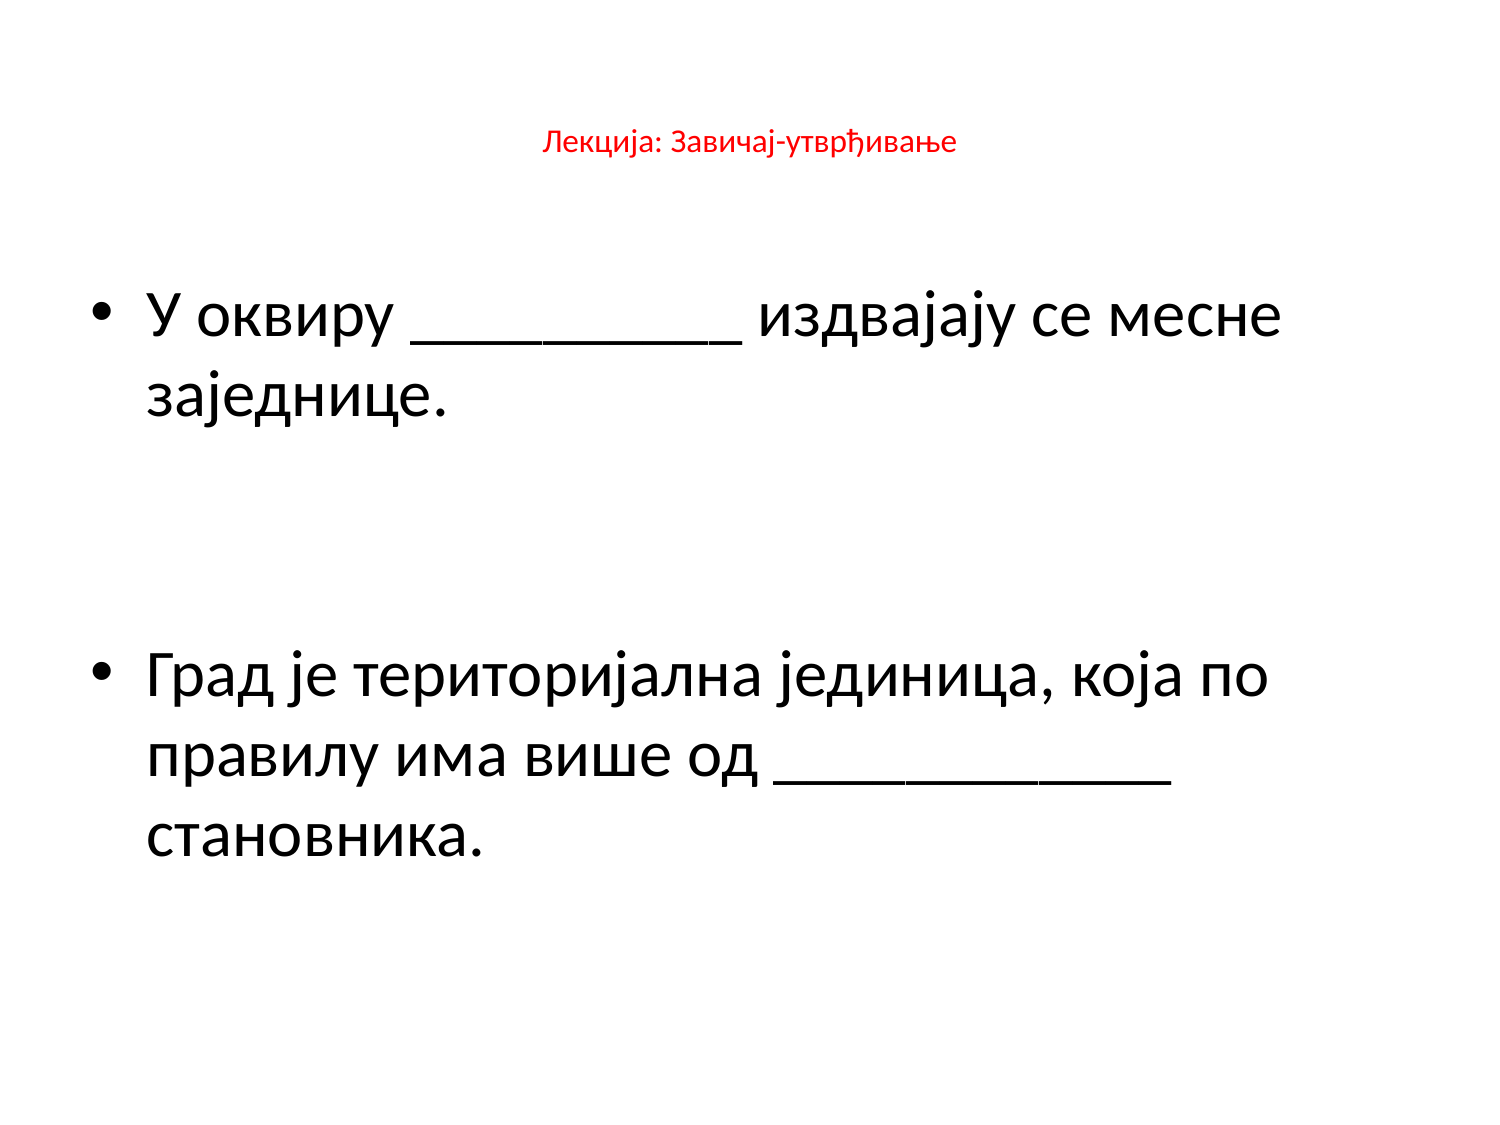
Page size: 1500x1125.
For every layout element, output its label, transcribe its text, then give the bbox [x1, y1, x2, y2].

title Лекција: Завичај-утврђивање [75, 45, 1425, 233]
list У оквиру __________ издвајају се месне заједнице. Град је територијална јединица, која по правилу има више од ____________ становника. [75, 262, 1425, 1005]
